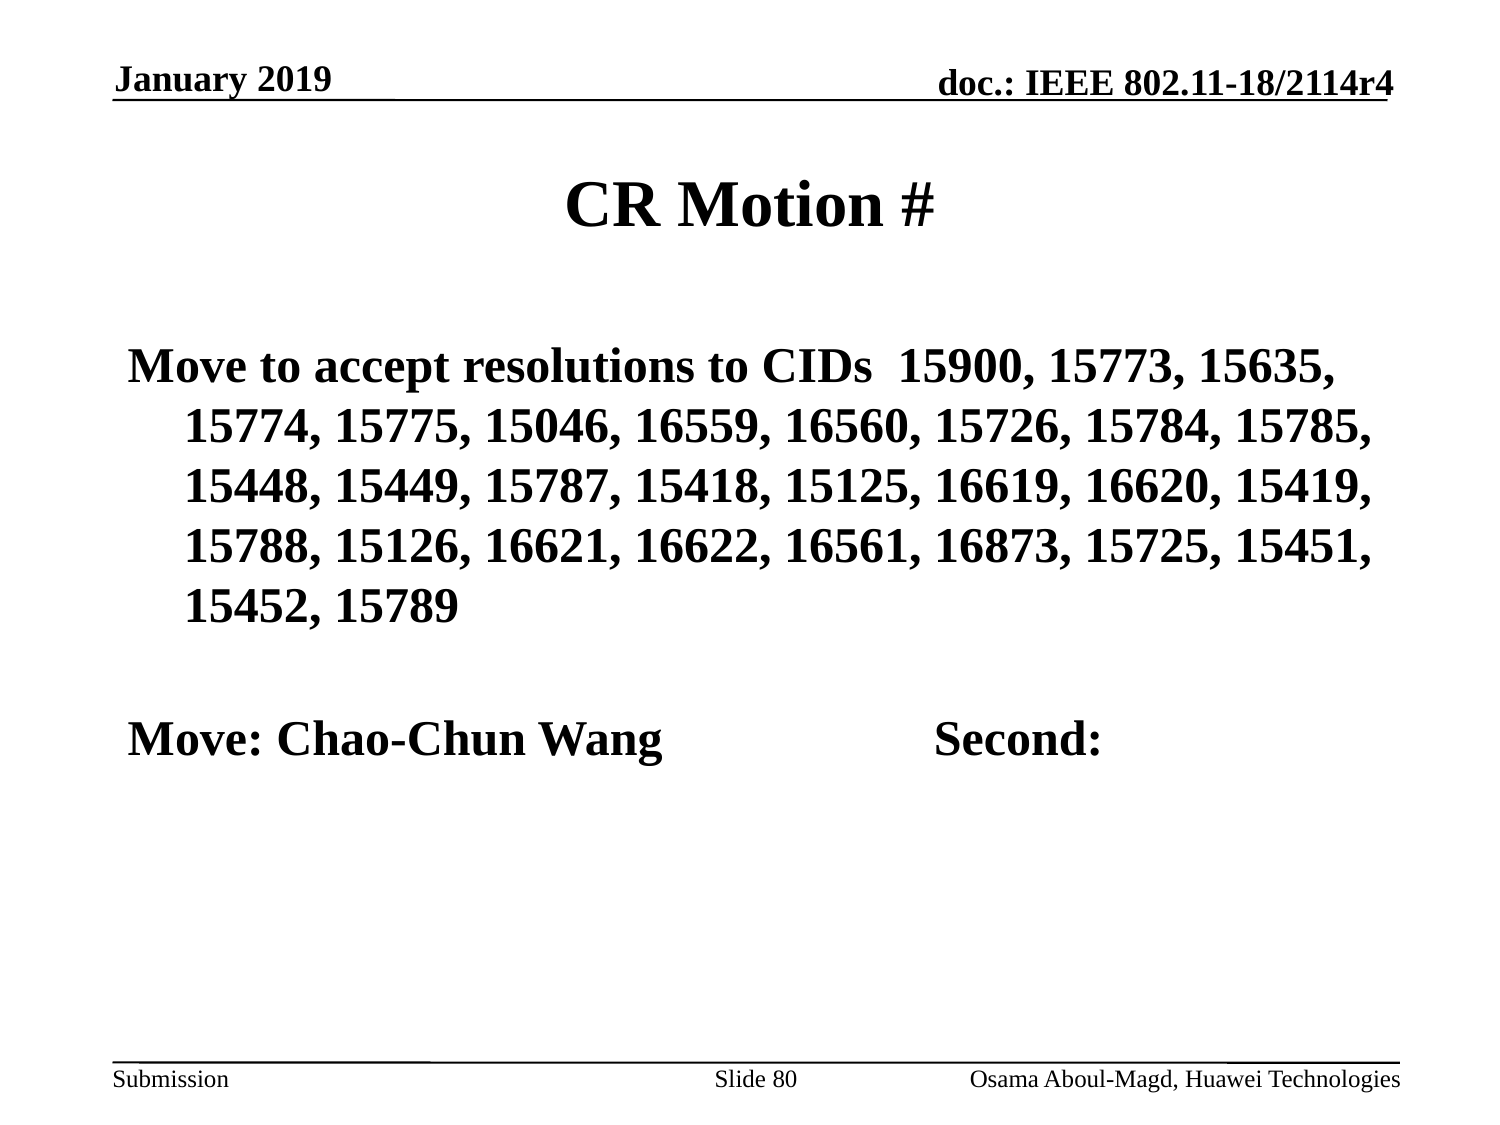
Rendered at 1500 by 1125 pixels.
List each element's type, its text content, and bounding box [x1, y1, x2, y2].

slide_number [114, 54, 423, 100]
list Move to accept resolutions to CIDs 15900, 15773, 15635, 15774, 15775, 15046, 16559, 16560, 15726, 15784, 15785, 15448, 15449, 15787, 15418, 15125, 16619, 16620, 15419, 15788, 15126, 16621, 16622, 16561, 16873, 15725, 15451, 15452, 15789 Move: Chao-Chun Wang Second: [112, 324, 1388, 1000]
title CR Motion # [112, 112, 1388, 288]
footer Osama Aboul-Magd, Huawei Technologies [878, 1061, 1402, 1093]
slide_number Slide 80 [712, 1061, 800, 1123]
